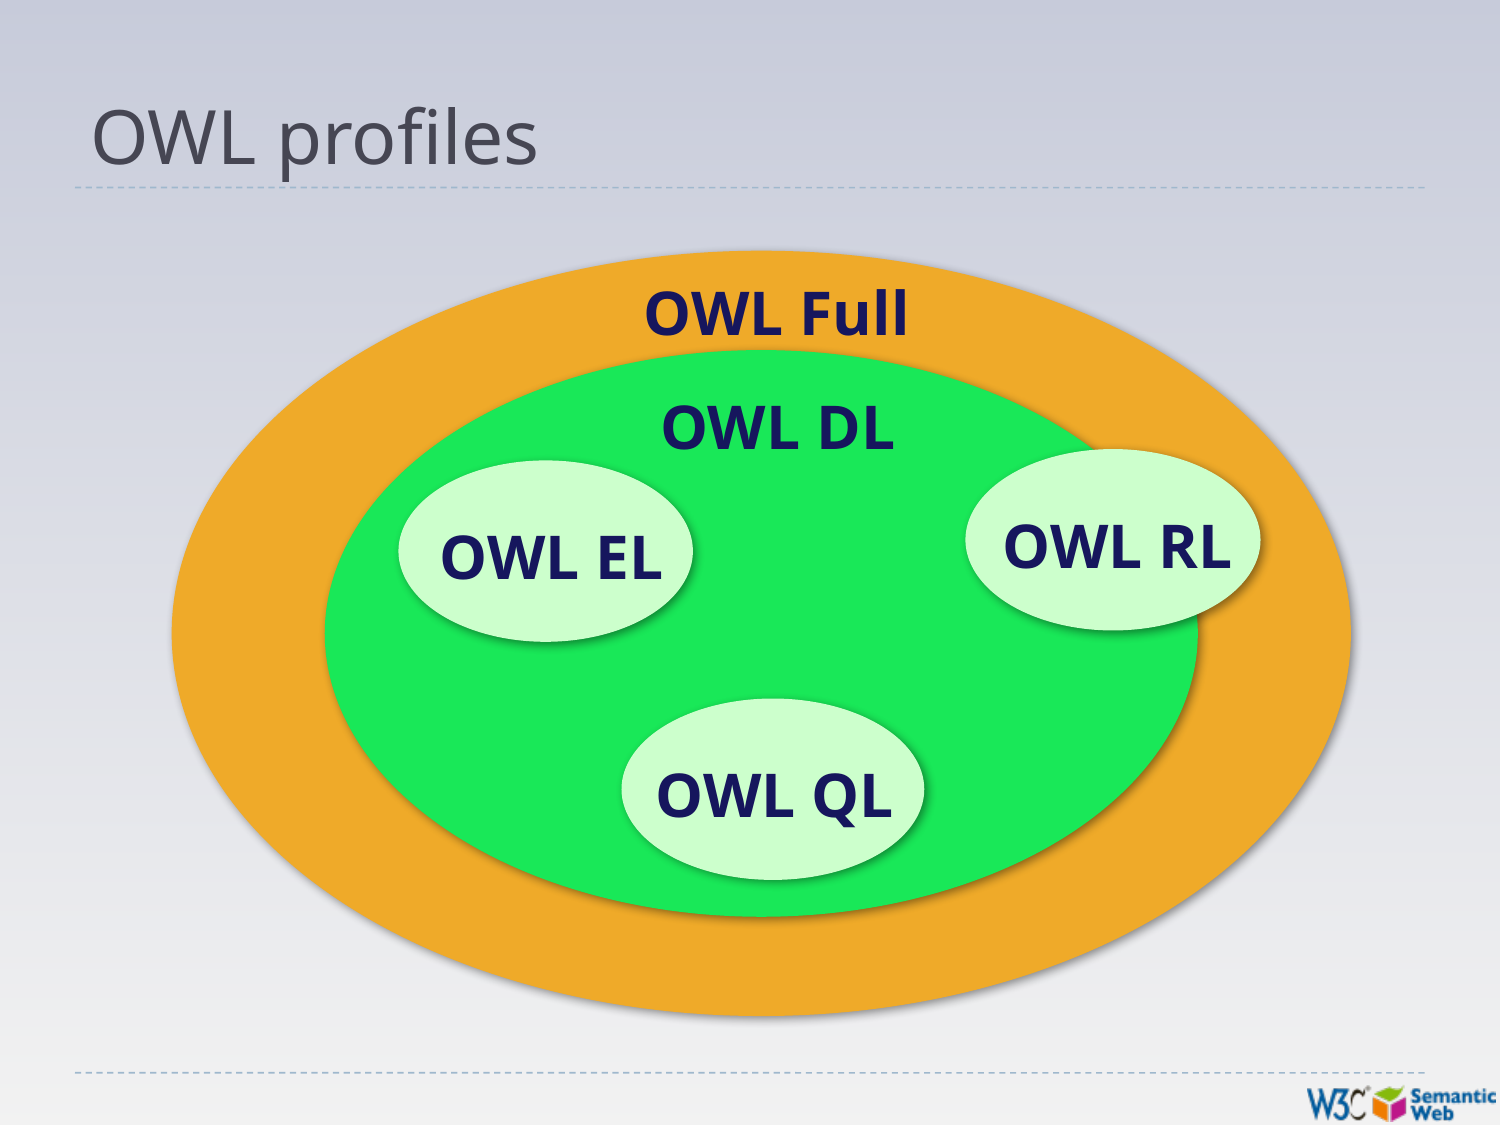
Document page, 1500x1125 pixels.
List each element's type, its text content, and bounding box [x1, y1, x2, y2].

title OWL profiles [75, 24, 1425, 188]
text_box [171, 250, 1352, 1017]
picture [1307, 1084, 1496, 1122]
